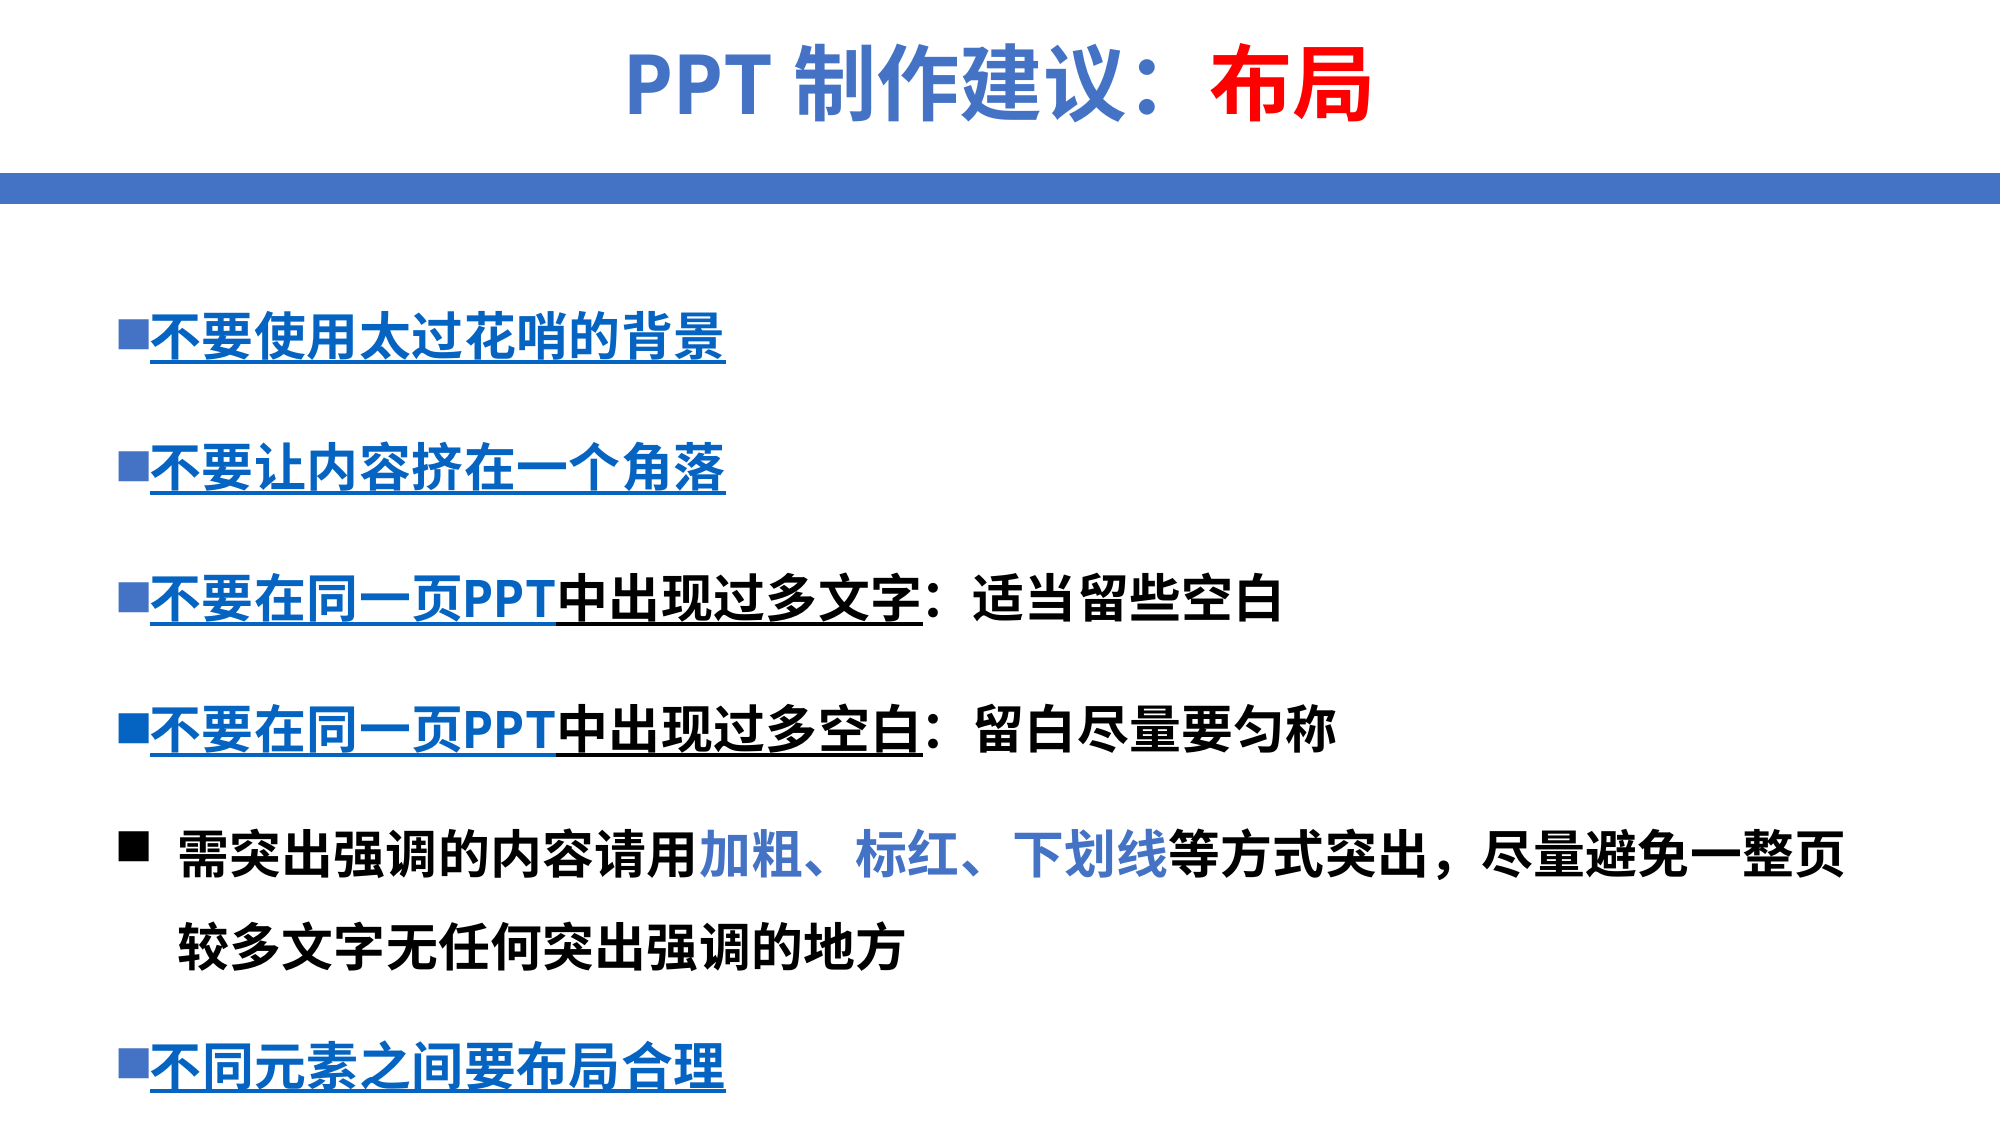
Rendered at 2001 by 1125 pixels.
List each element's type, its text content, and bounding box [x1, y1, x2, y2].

list 不要使用太过花哨的背景 不要让内容挤在一个角落 不要在同一页PPT中出现过多文字：适当留些空白 不要在同一页PPT中出现过多空白：留白尽量要匀称 需突出强调的内容请用加粗、标红、下划线等方式突出，尽量避免一整页较多文字无任何突出强调的地方 不同元素之间要布局合理 [99, 259, 1901, 1125]
title PPT制作建议：布局 [0, 0, 2000, 173]
text_box [0, 173, 2000, 204]
